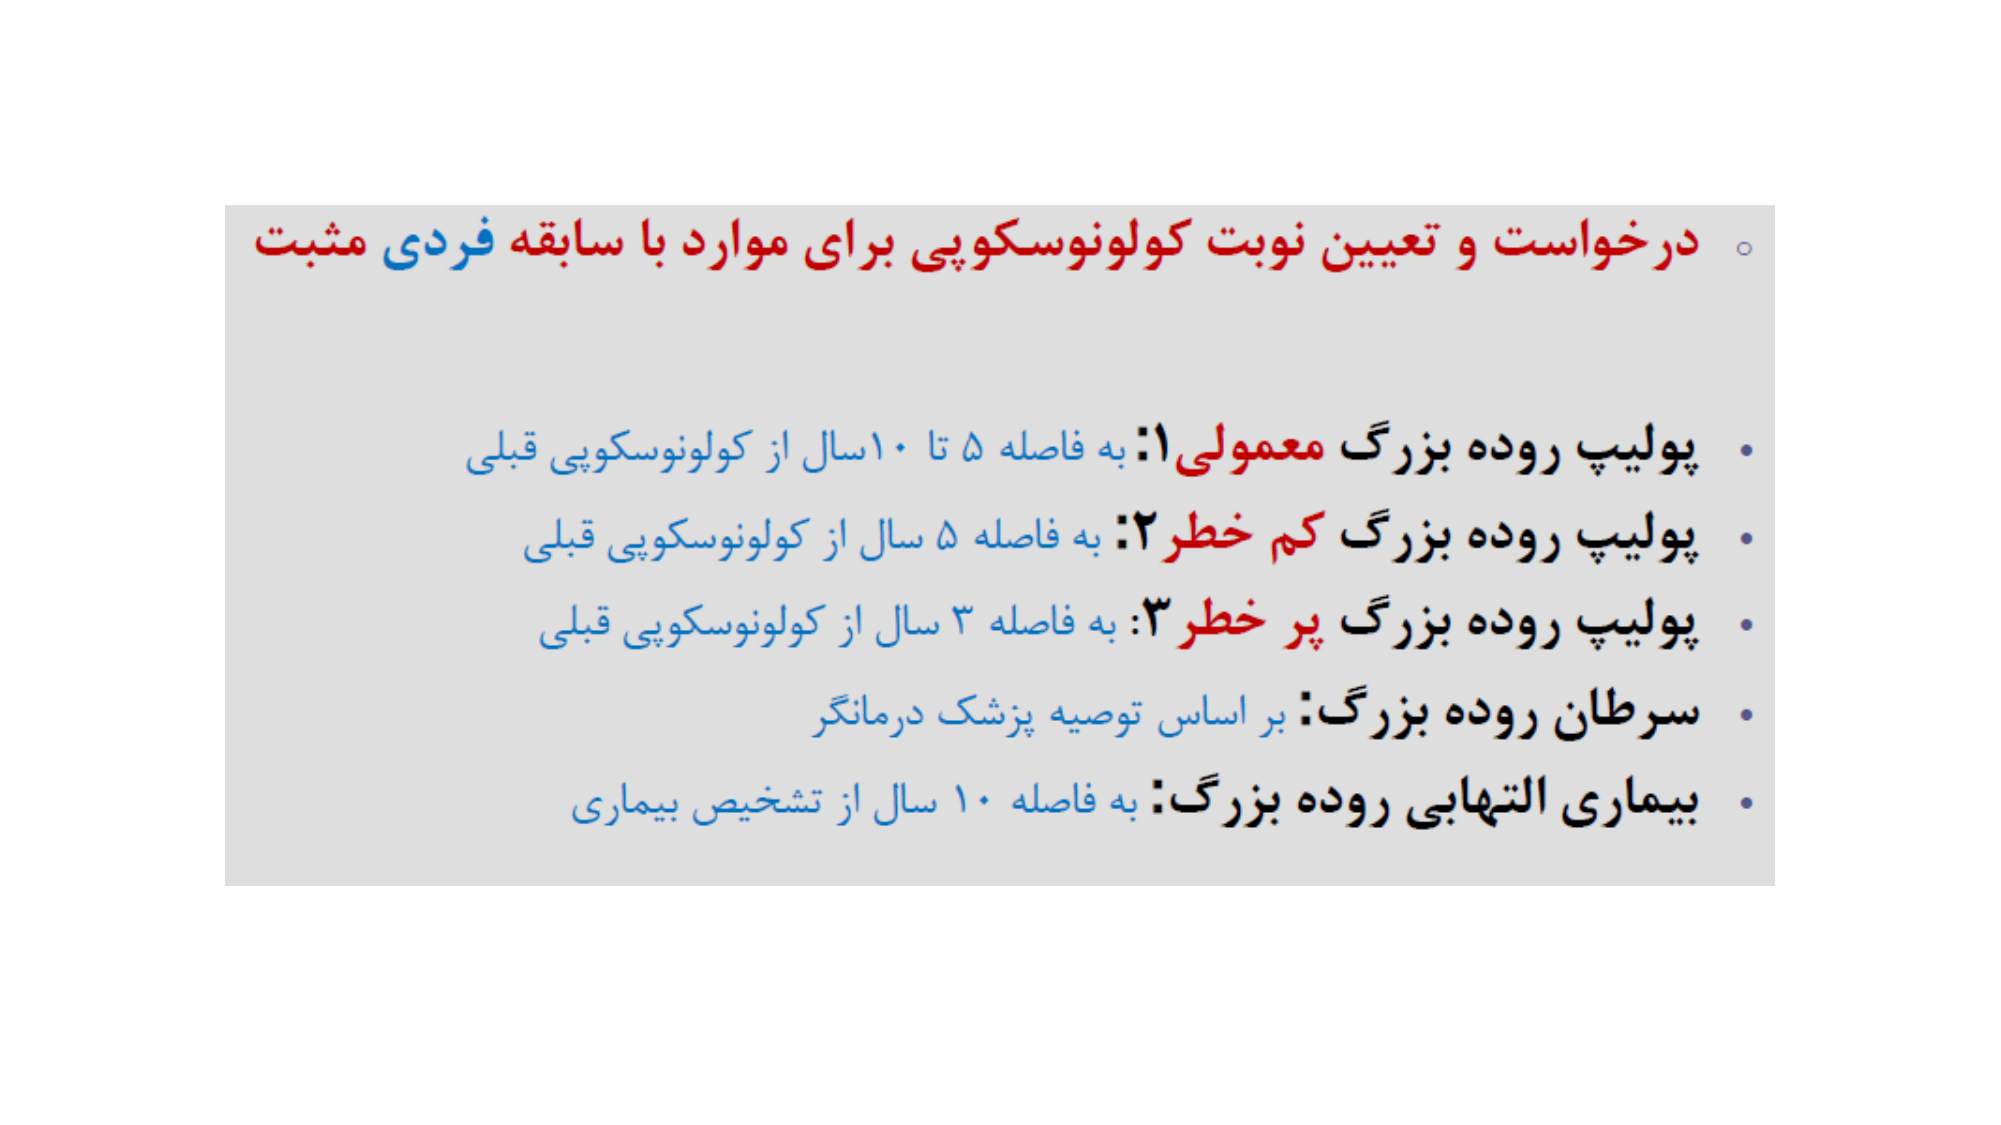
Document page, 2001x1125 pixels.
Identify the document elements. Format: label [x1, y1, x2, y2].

picture [225, 205, 1775, 886]
